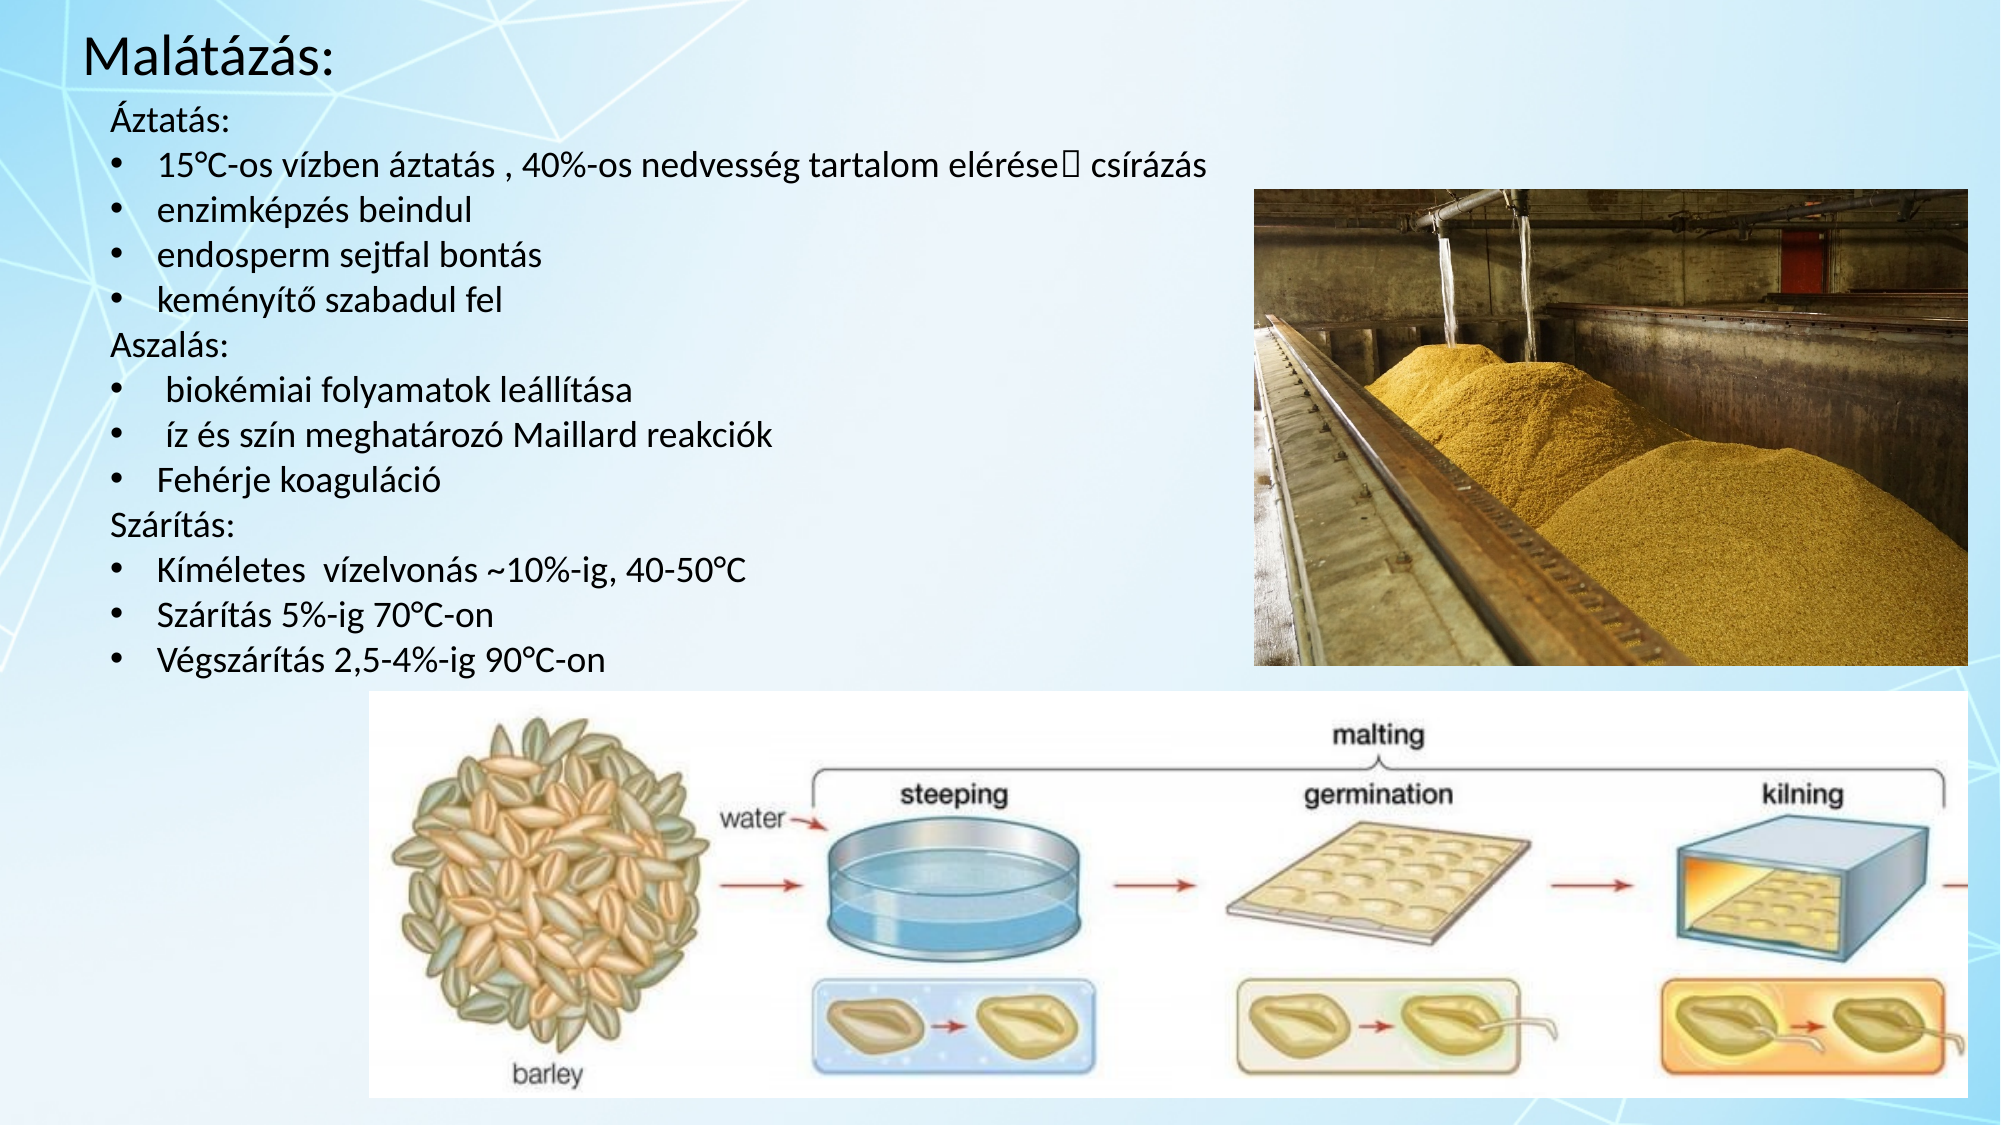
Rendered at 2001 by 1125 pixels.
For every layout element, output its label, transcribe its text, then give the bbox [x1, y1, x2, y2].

text_box Áztatás: 15°C-os vízben áztatás , 40%-os nedvesség tartalom elérése csírázás enzimképzés beindul endosperm sejtfal bontás keményítő szabadul fel Aszalás: biokémiai folyamatok leállítása íz és szín meghatározó Maillard reakciók Fehérje koaguláció Szárítás: Kíméletes vízelvonás ~10%-ig, 40-50°C Szárítás 5%-ig 70°C-on Végszárítás 2,5-4%-ig 90°C-on [95, 87, 1940, 823]
picture [0, 0, 2001, 1125]
text_box Malátázás: [67, 9, 1926, 164]
